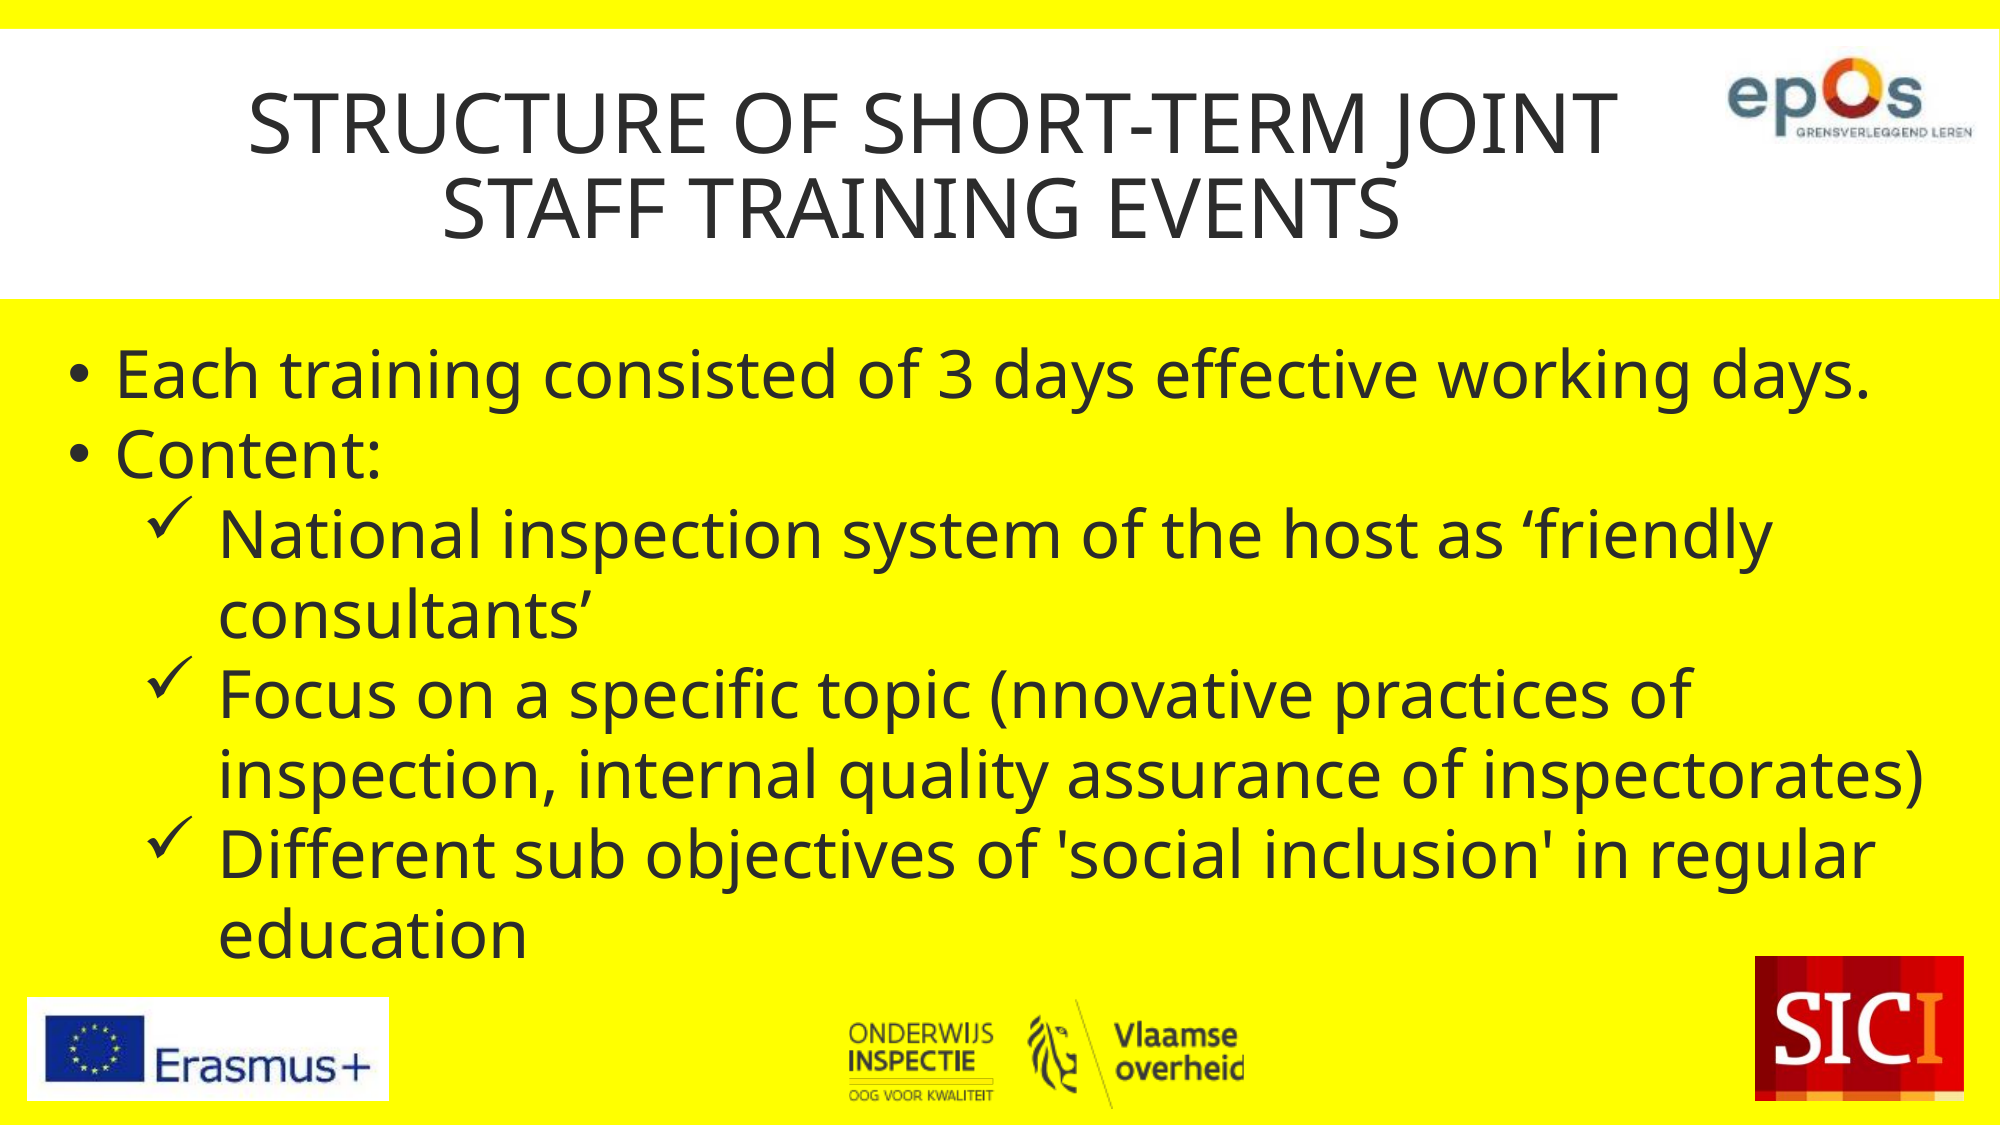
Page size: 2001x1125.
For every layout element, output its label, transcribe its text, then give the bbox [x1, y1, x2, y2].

picture [1754, 956, 1965, 1101]
picture [26, 996, 389, 1101]
text_box Each training consisted of 3 days effective working days. Content: National inspection system of the host as ‘friendly consultants’ Focus on a specific topic (nnovative practices of inspection, internal quality assurance of inspectorates) Different sub objectives of 'social inclusion' in regular education [52, 324, 1978, 1059]
picture [848, 999, 1244, 1109]
picture [1724, 46, 1978, 144]
title Structure of short-term joint staff training eventS [120, 46, 1725, 295]
